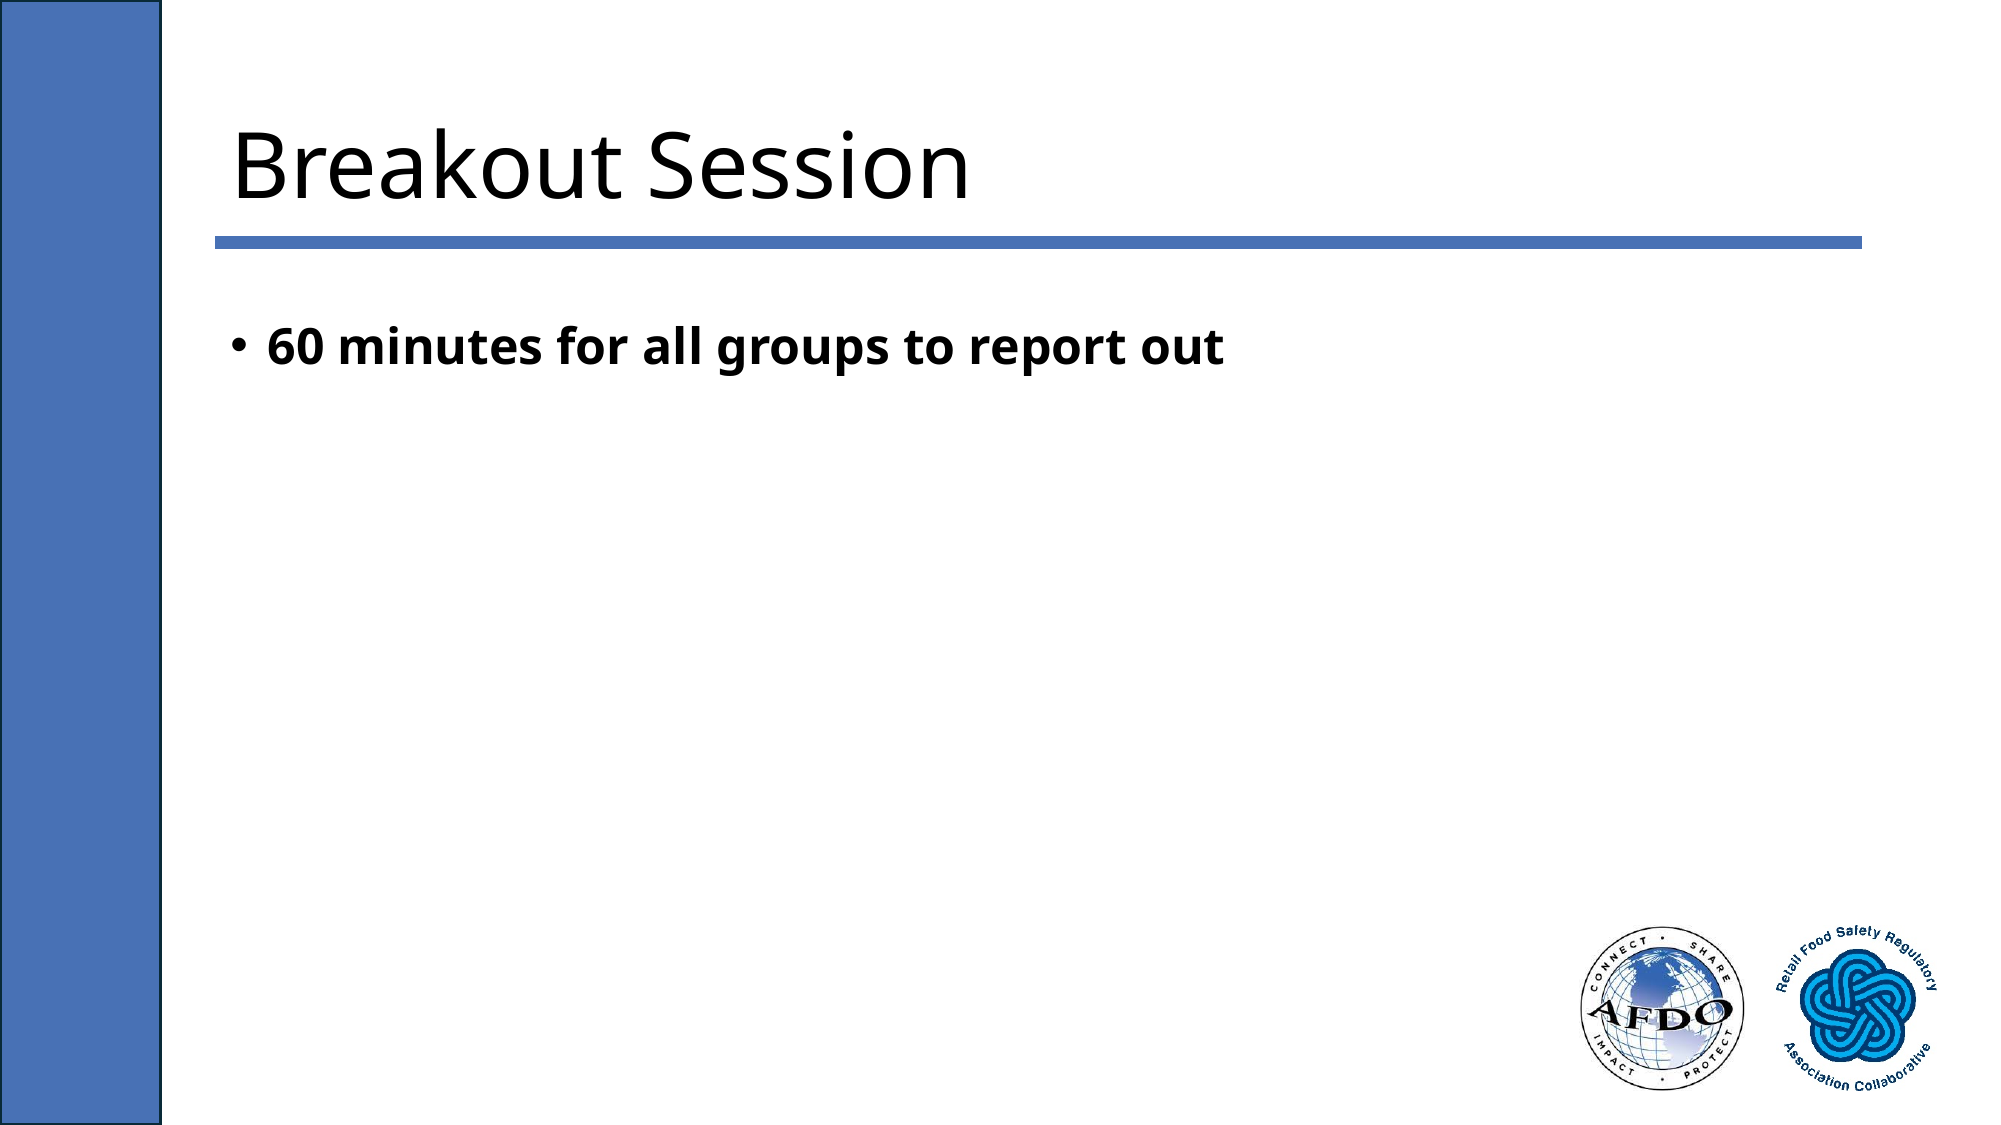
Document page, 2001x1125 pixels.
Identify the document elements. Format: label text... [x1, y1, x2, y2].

list 60 minutes for all groups to report out [215, 306, 1863, 383]
picture [1776, 925, 1937, 1091]
picture [1579, 925, 1745, 1091]
title Breakout Session [215, 110, 1863, 227]
